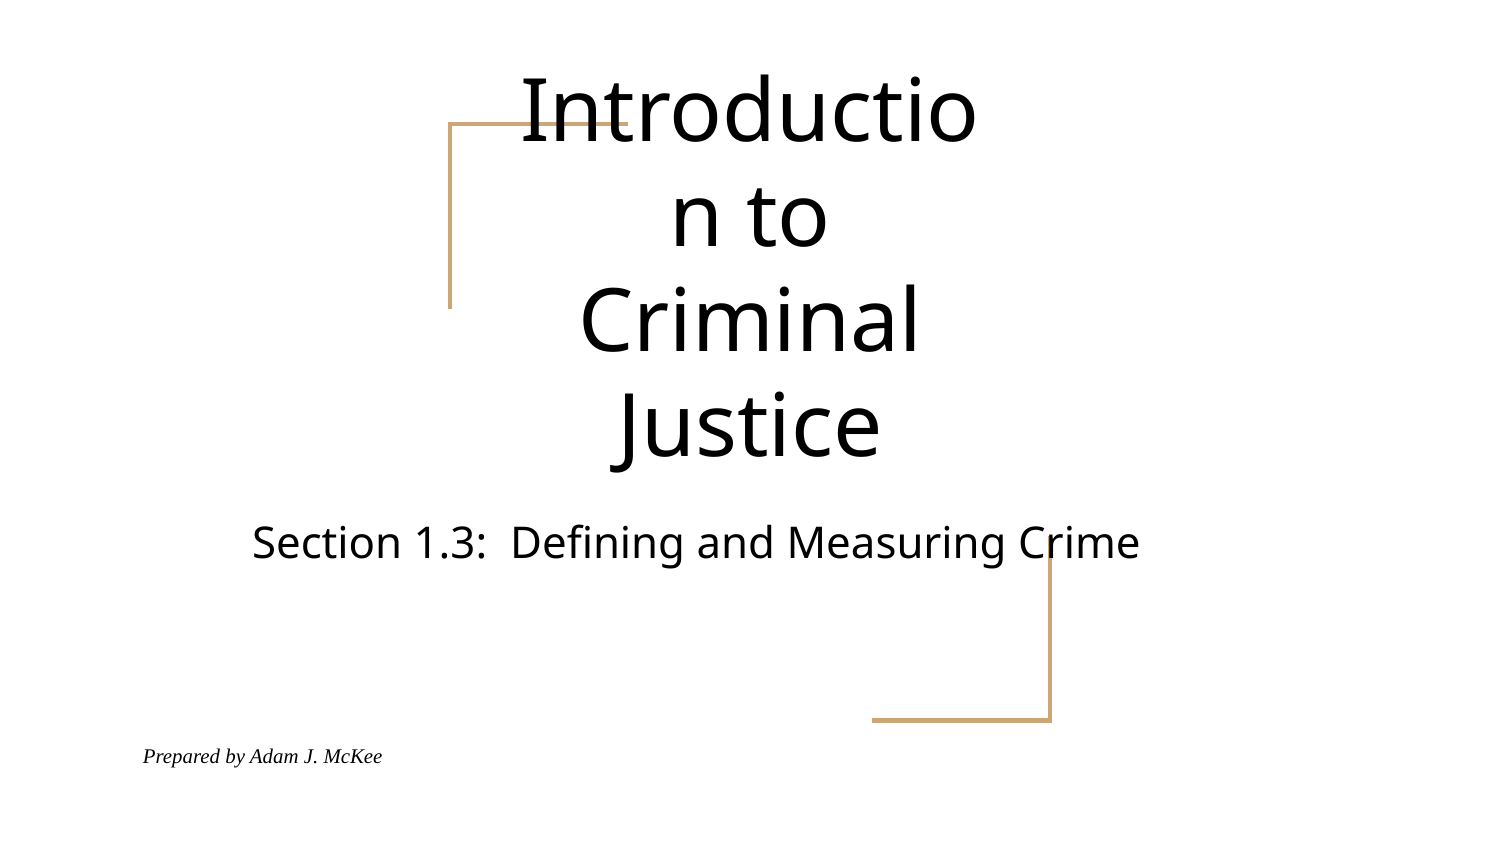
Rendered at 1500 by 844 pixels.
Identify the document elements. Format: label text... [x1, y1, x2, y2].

subtitle Section 1.3: Defining and Measuring Crime [169, 500, 1225, 650]
title Introduction to Criminal Justice [499, 236, 1001, 490]
text_box Prepared by Adam J. McKee [127, 727, 627, 777]
